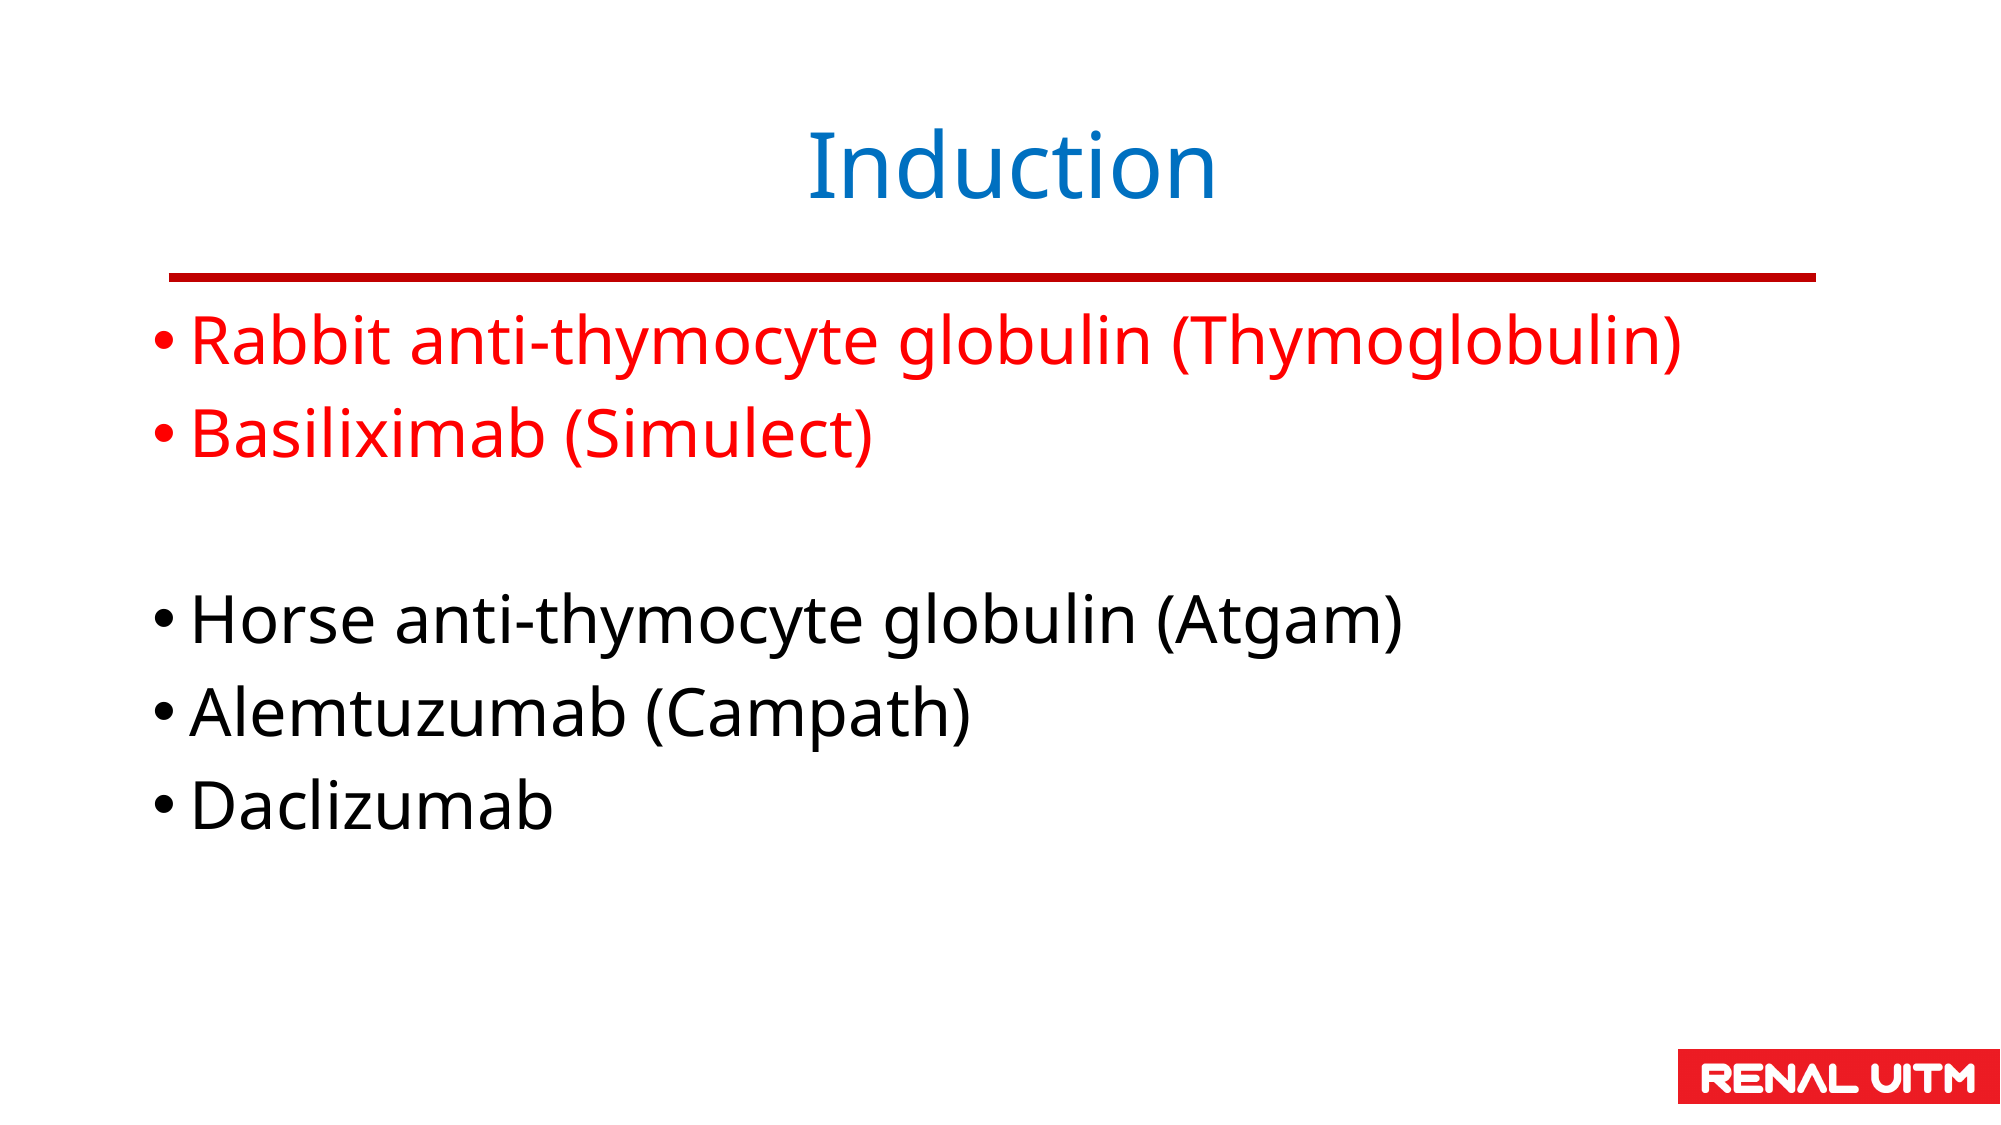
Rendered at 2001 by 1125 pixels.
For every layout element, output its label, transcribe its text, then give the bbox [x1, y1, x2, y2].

picture [1678, 1049, 2000, 1104]
title Induction [151, 59, 1877, 278]
list Rabbit anti-thymocyte globulin (Thymoglobulin) Basiliximab (Simulect) Horse anti-thymocyte globulin (Atgam) Alemtuzumab (Campath) Daclizumab [137, 299, 1863, 1014]
